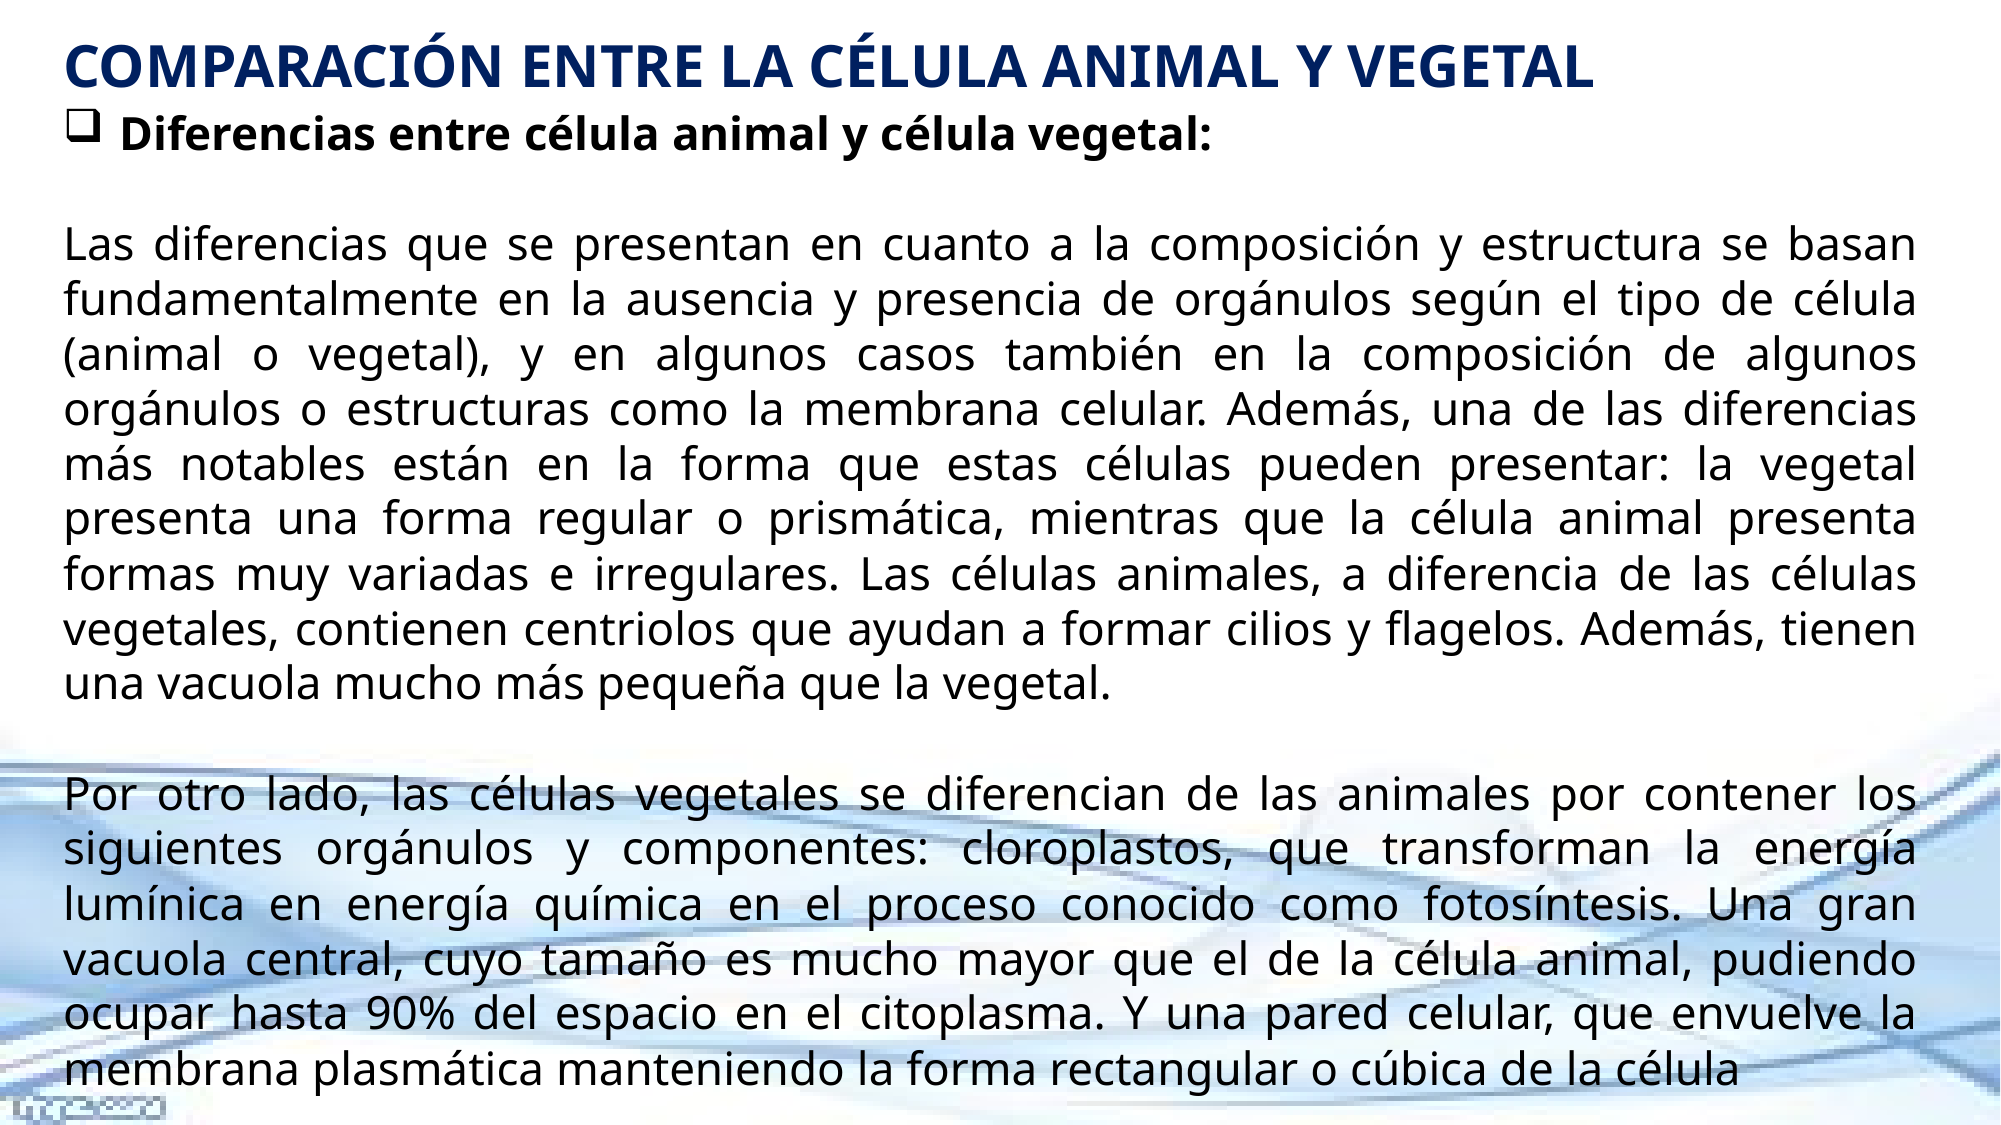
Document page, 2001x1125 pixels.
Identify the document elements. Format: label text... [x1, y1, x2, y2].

text_box COMPARACIÓN ENTRE LA CÉLULA ANIMAL Y VEGETAL [48, 21, 1844, 97]
text_box Diferencias entre célula animal y célula vegetal: Las diferencias que se presentan en cuanto a la composición y estructura se basan fundamentalmente en la ausencia y presencia de orgánulos según el tipo de célula (animal o vegetal), y en algunos casos también en la composición de algunos orgánulos o estructuras como la membrana celular. Además, una de las diferencias más notables están en la forma que estas células pueden presentar: la vegetal presenta una forma regular o prismática, mientras que la célula animal presenta formas muy variadas e irregulares. Las células animales, a diferencia de las células vegetales, contienen centriolos que ayudan a formar cilios y flagelos. Además, tienen una vacuola mucho más pequeña que la vegetal. Por otro lado, las células vegetales se diferencian de las animales por contener los siguientes orgánulos y componentes: cloroplastos, que transforman la energía lumínica en energía química en el proceso conocido como fotosíntesis. Una gran vacuola central, cuyo tamaño es mucho mayor que el de la célula animal, pudiendo ocupar hasta 90% del espacio en el citoplasma. Y una pared celular, que envuelve la membrana plasmática manteniendo la forma rectangular o cúbica de la célula [48, 97, 1934, 1125]
picture [0, 0, 2001, 1125]
